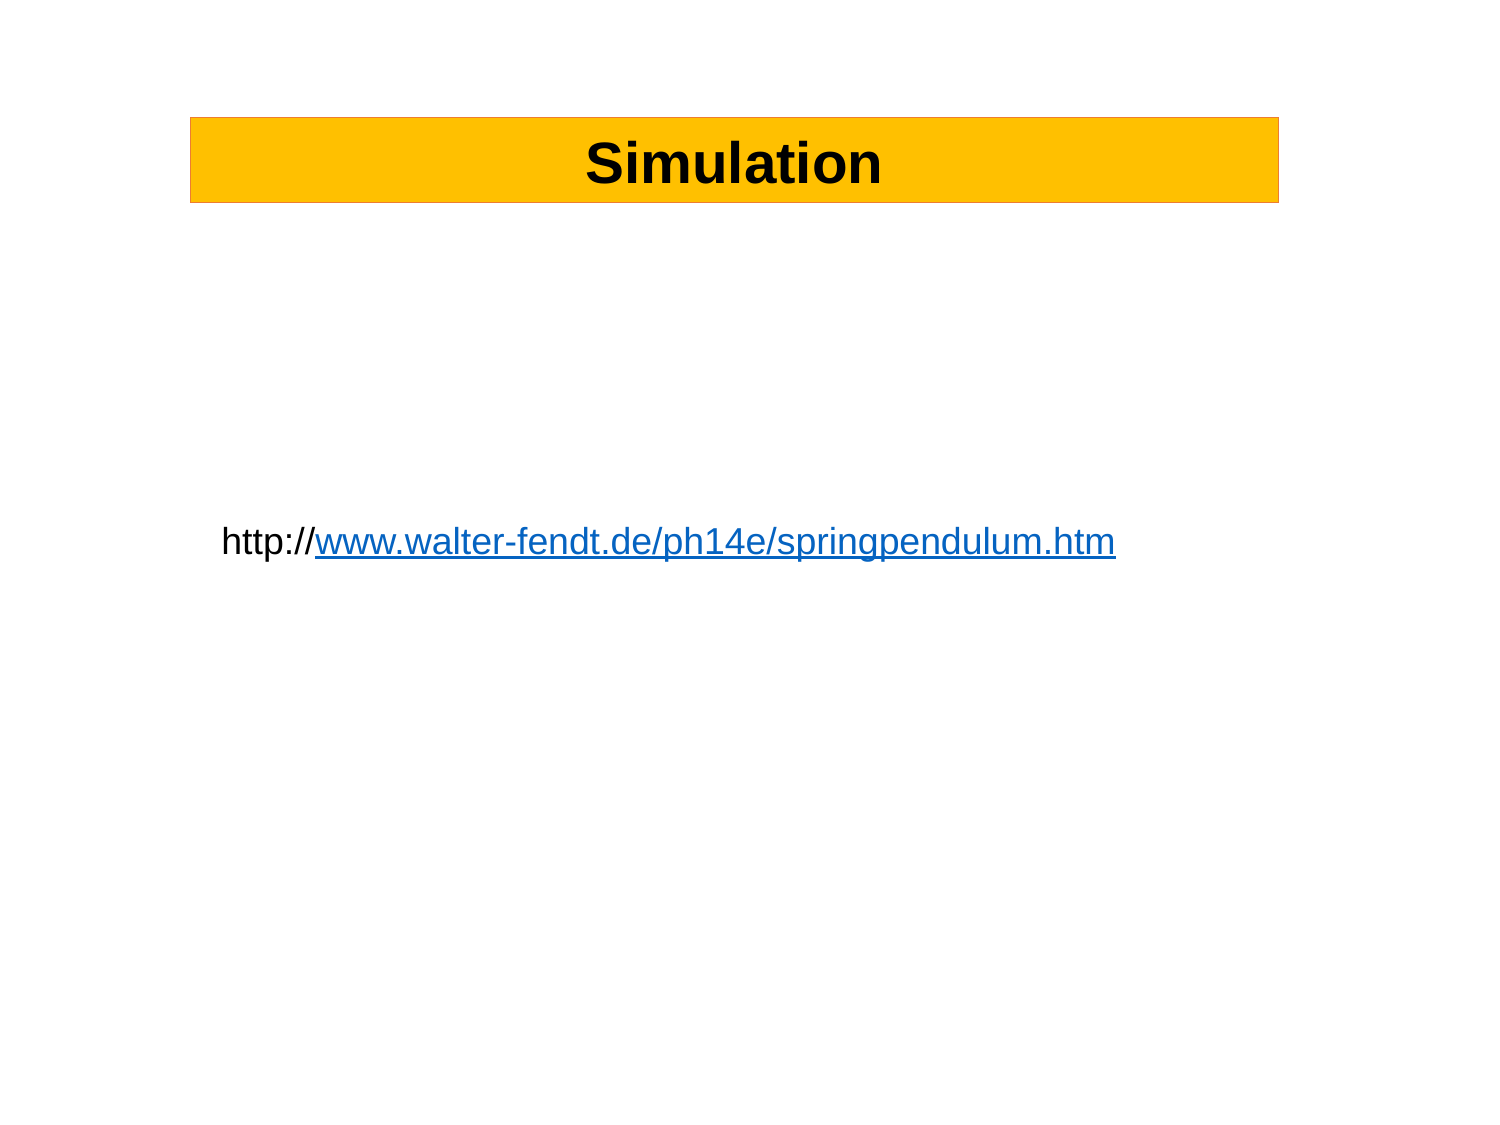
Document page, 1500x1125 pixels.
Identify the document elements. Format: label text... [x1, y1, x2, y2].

text_box http://www.walter-fendt.de/ph14e/springpendulum.htm [206, 509, 1411, 570]
text_box Simulation [190, 117, 1279, 203]
